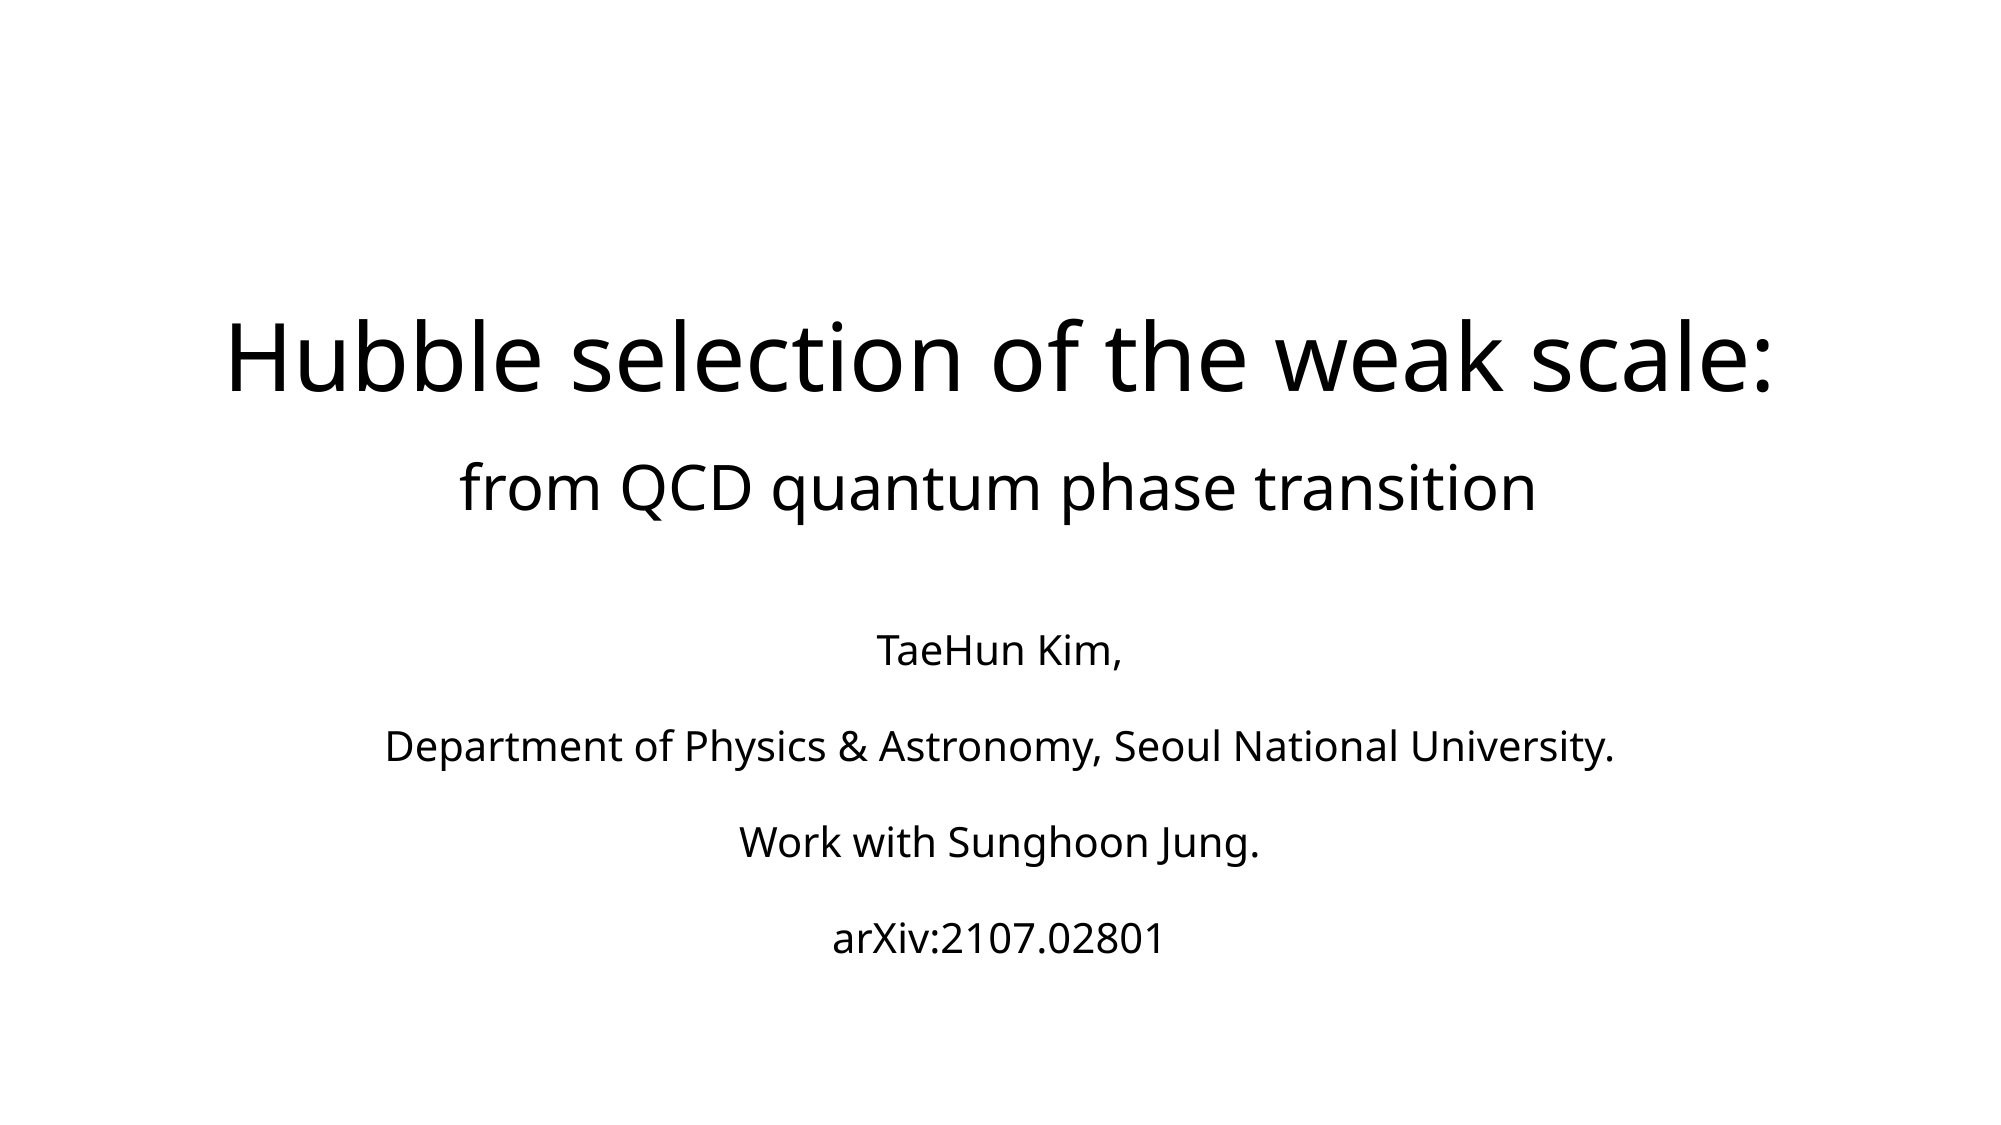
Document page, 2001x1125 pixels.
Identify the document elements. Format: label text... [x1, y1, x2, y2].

subtitle TaeHun Kim, Department of Physics & Astronomy, Seoul National University. Work with Sunghoon Jung. arXiv:2107.02801 [249, 590, 1750, 1074]
title Hubble selection of the weak scale: from QCD quantum phase transition [165, 228, 1835, 531]
